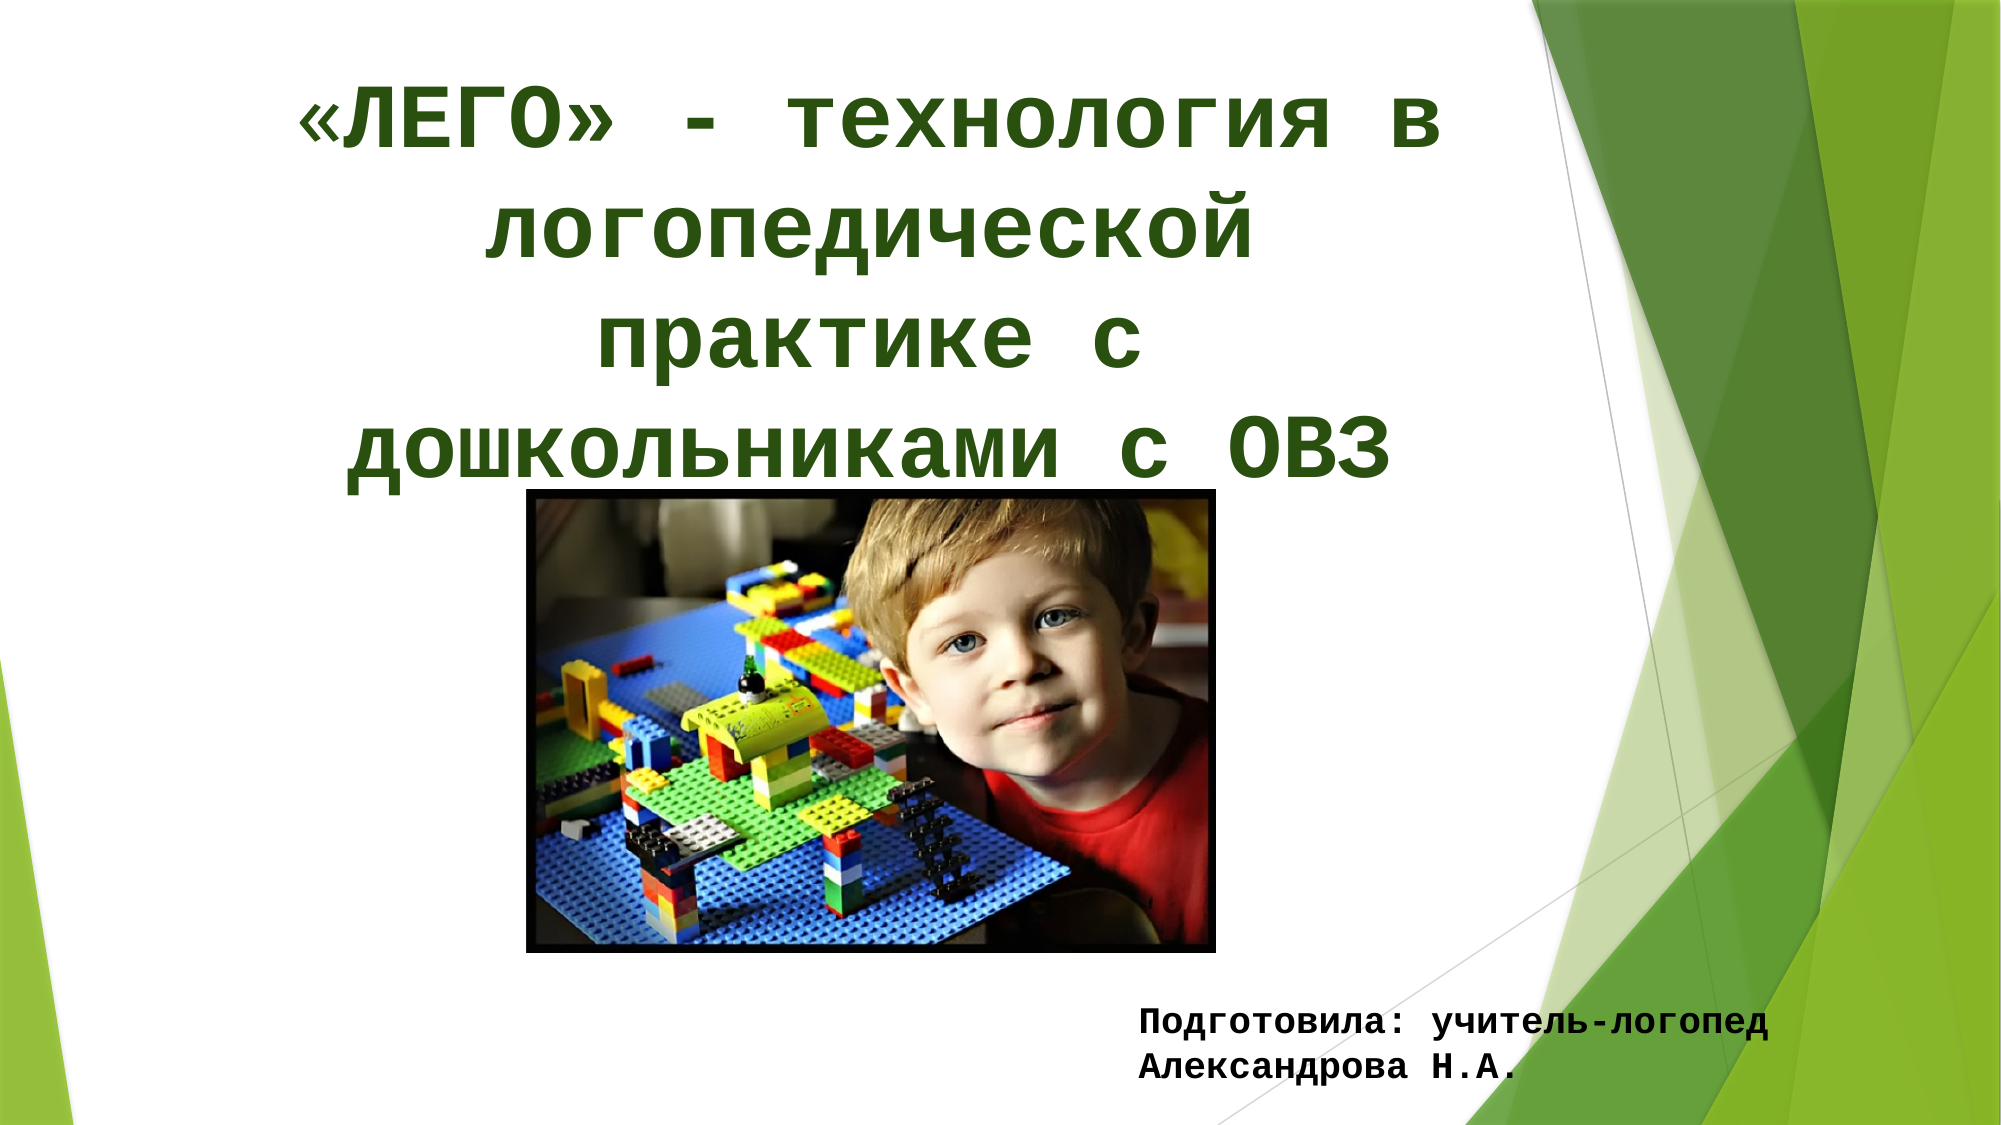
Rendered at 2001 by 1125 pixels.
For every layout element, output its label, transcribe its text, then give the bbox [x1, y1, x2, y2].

picture [524, 489, 1216, 954]
title «ЛЕГО» - технология в логопедической практике с дошкольниками с ОВЗ [233, 48, 1508, 319]
text_box Подготовила: учитель-логопед Александрова Н.А. [1123, 988, 1840, 1094]
